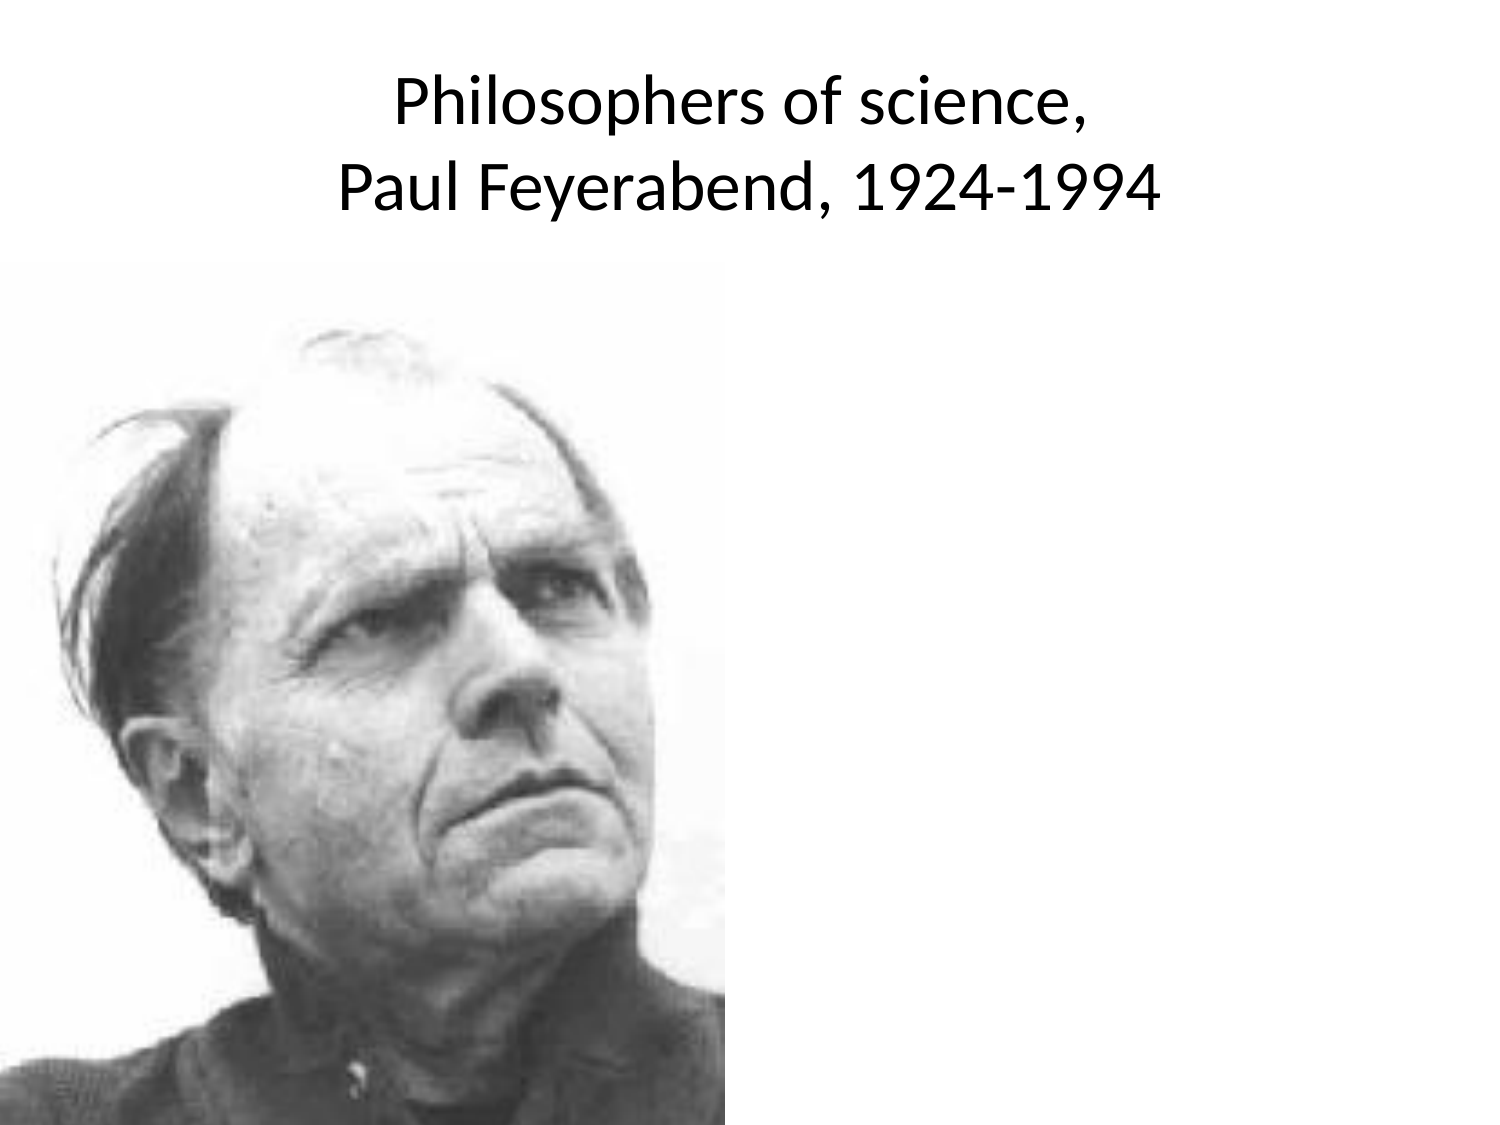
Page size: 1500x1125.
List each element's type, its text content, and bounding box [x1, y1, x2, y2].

picture [0, 262, 726, 1125]
title Philosophers of science, Paul Feyerabend, 1924-1994 [75, 45, 1425, 233]
